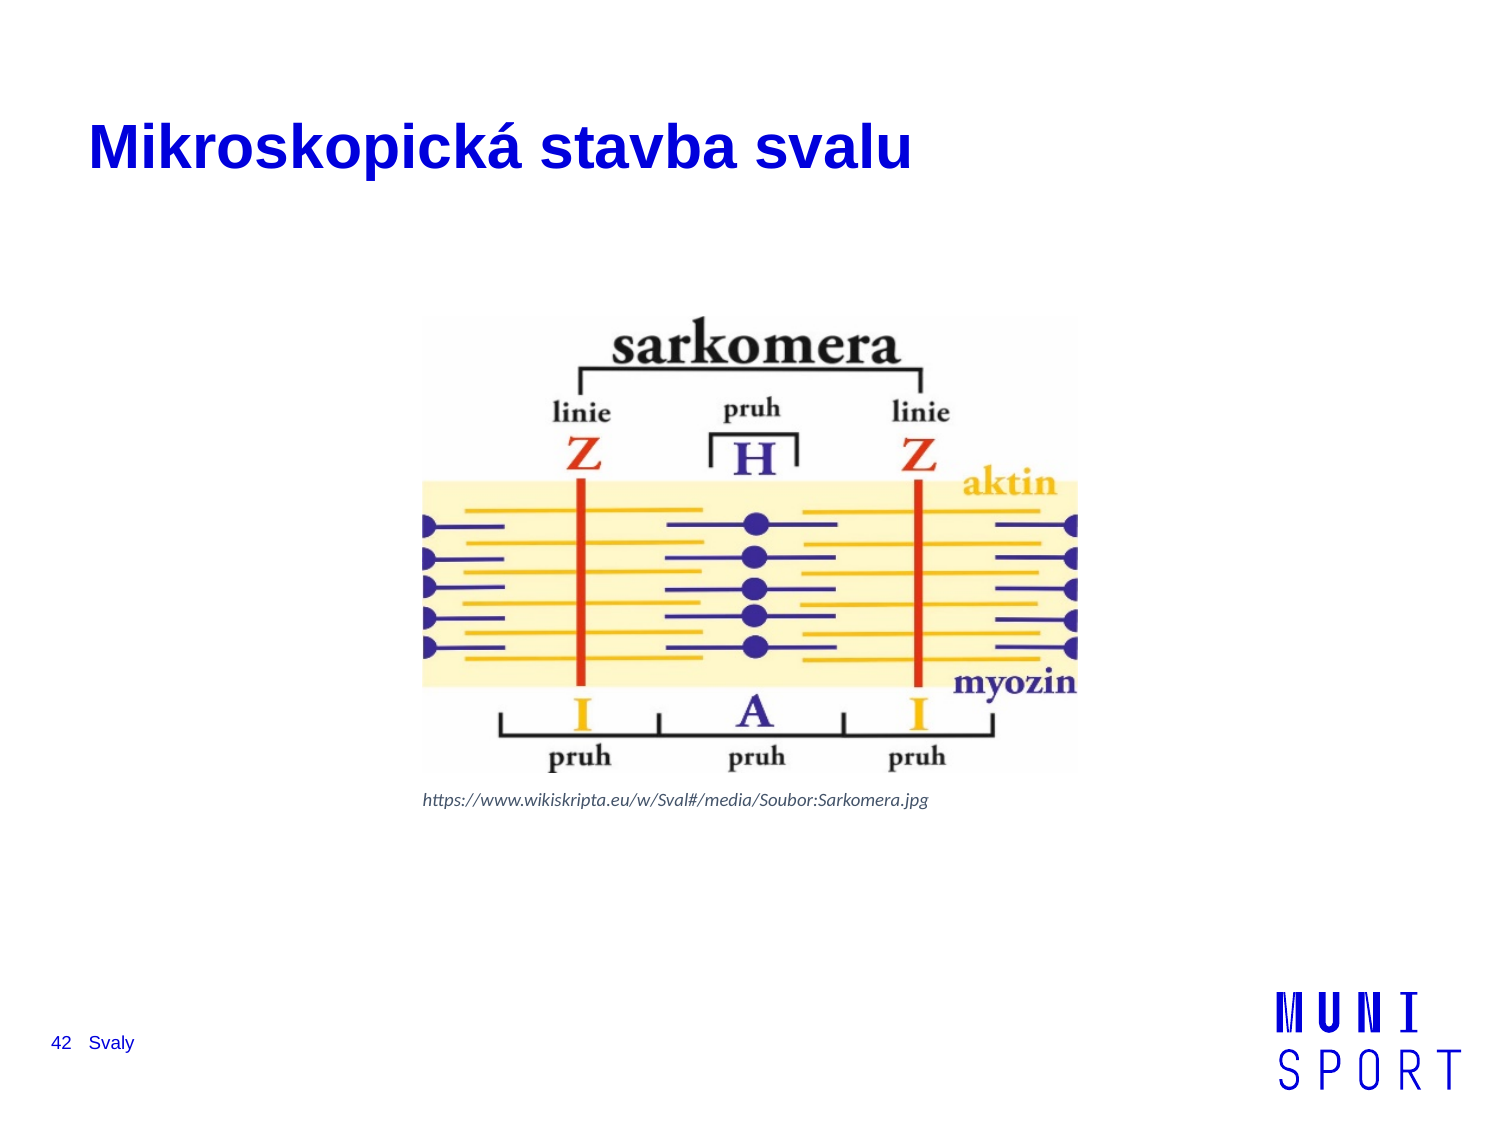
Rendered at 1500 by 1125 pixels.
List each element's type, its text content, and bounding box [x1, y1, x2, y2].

title Mikroskopická stavba svalu [88, 118, 1412, 193]
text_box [422, 315, 1078, 899]
slide_number 42 [50, 1021, 82, 1063]
footer Svaly [88, 1021, 1063, 1063]
